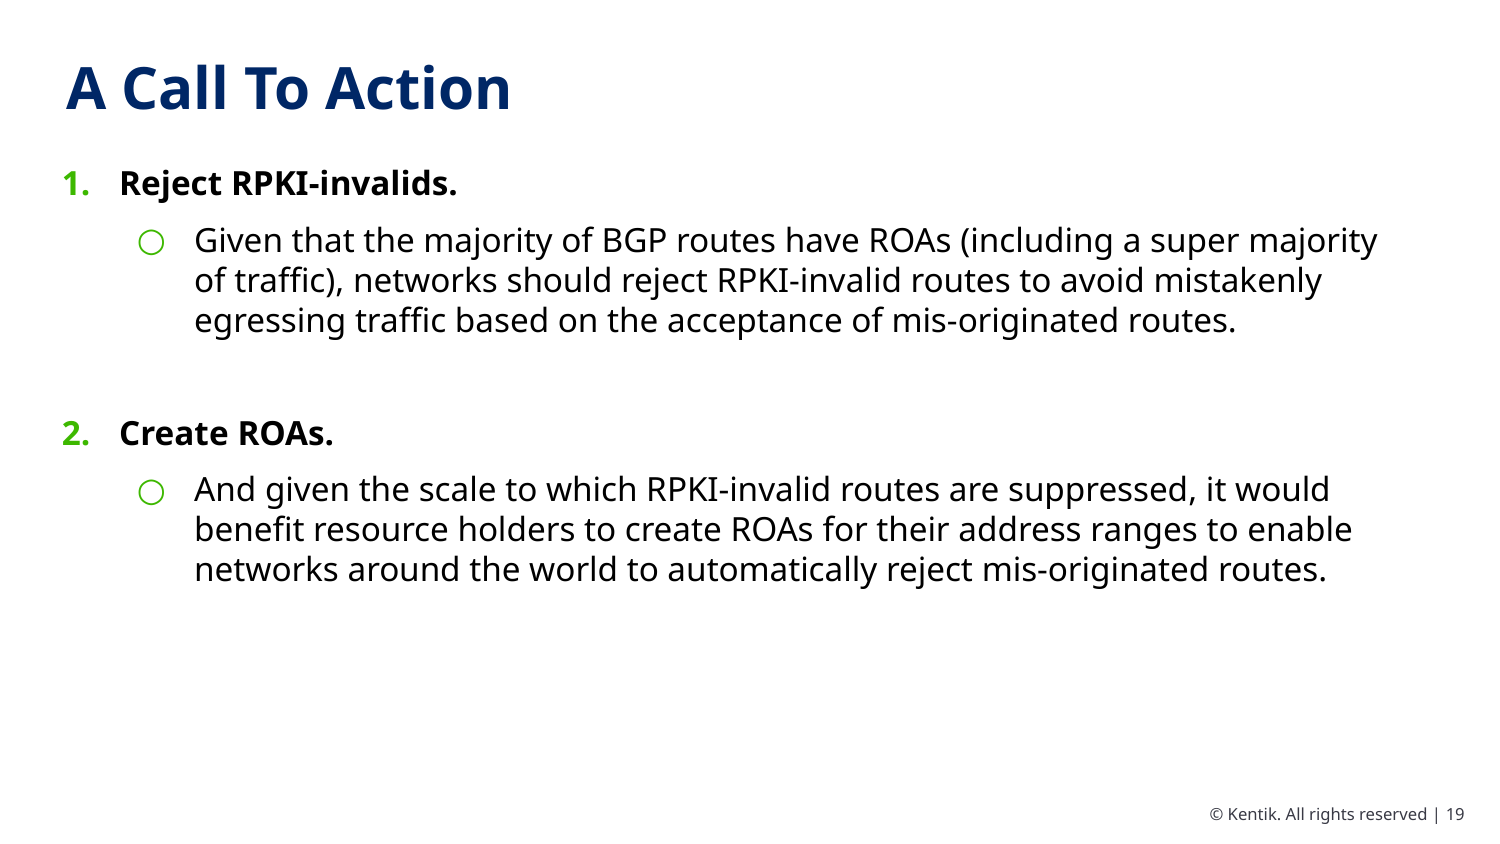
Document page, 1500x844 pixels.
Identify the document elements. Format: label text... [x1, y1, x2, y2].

title A Call To Action [51, 35, 1449, 130]
slide_number © Kentik. All rights reserved | 19 [1102, 789, 1480, 843]
list Reject RPKI-invalids. Given that the majority of BGP routes have ROAs (including a super majority of traffic), networks should reject RPKI-invalid routes to avoid mistakenly egressing traffic based on the acceptance of mis-originated routes. Create ROAs. And given the scale to which RPKI-invalid routes are suppressed, it would benefit resource holders to create ROAs for their address ranges to enable networks around the world to automatically reject mis-originated routes. [32, 156, 1402, 676]
